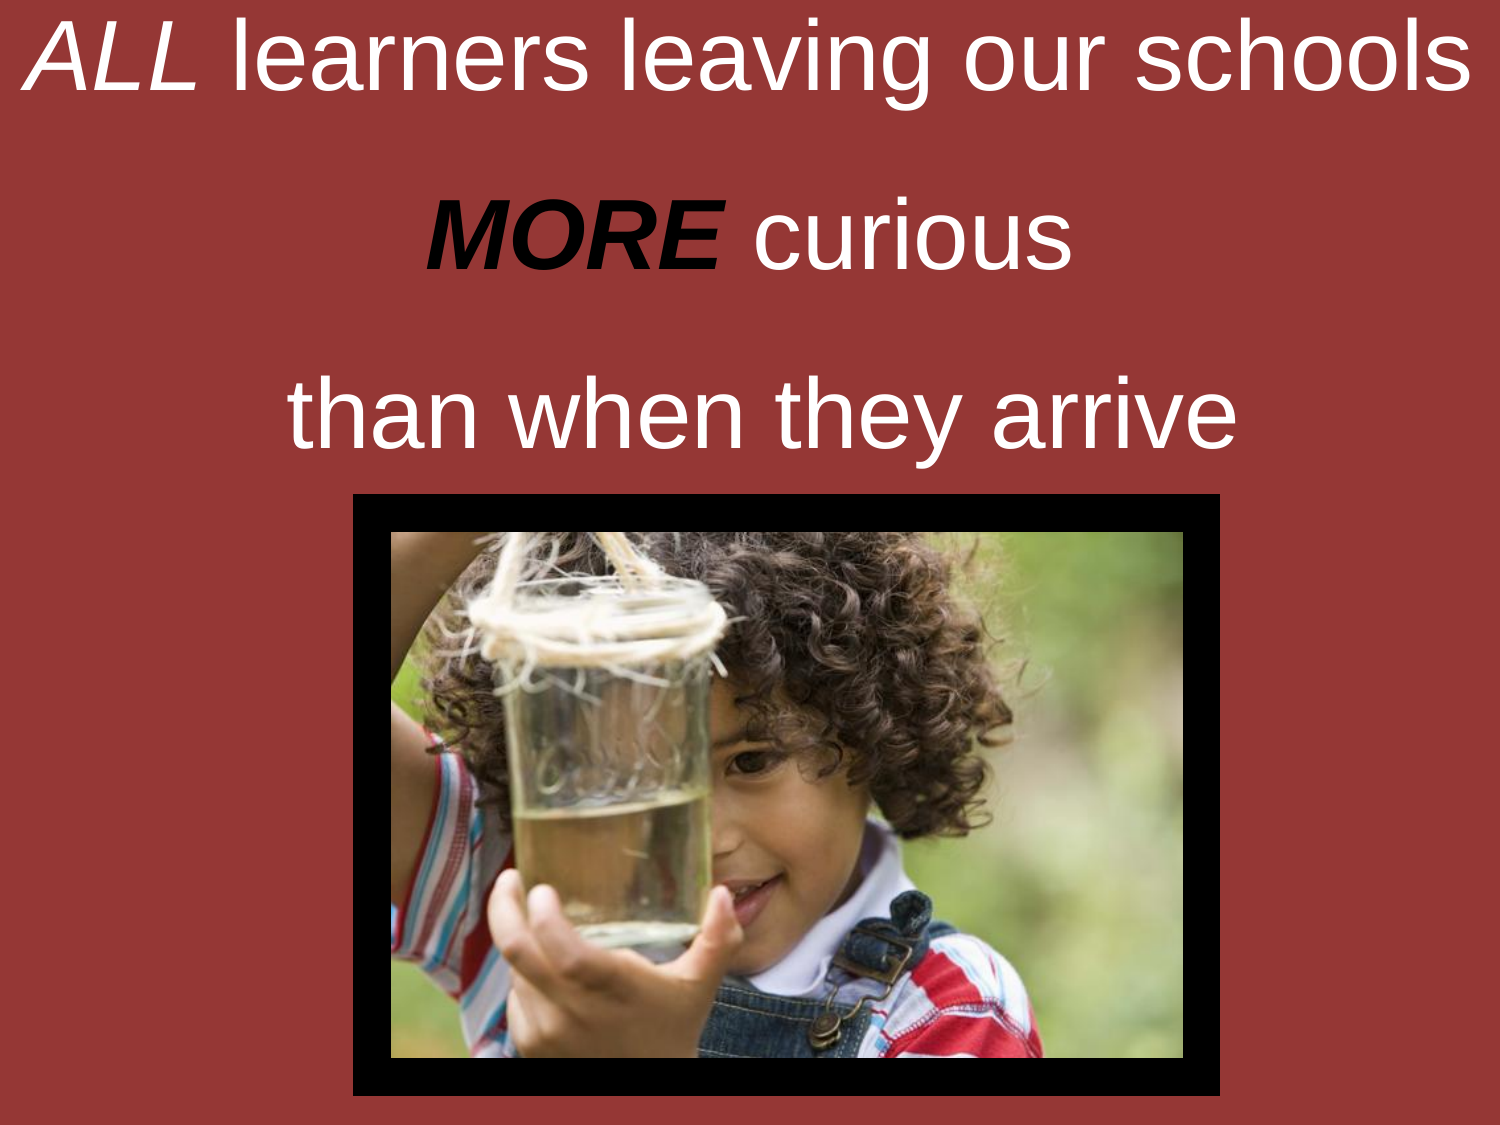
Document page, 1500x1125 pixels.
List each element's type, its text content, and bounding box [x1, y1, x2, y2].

title ALL learners leaving our schools MORE curious than when they arrive [0, 0, 1500, 489]
picture [390, 531, 1183, 1059]
